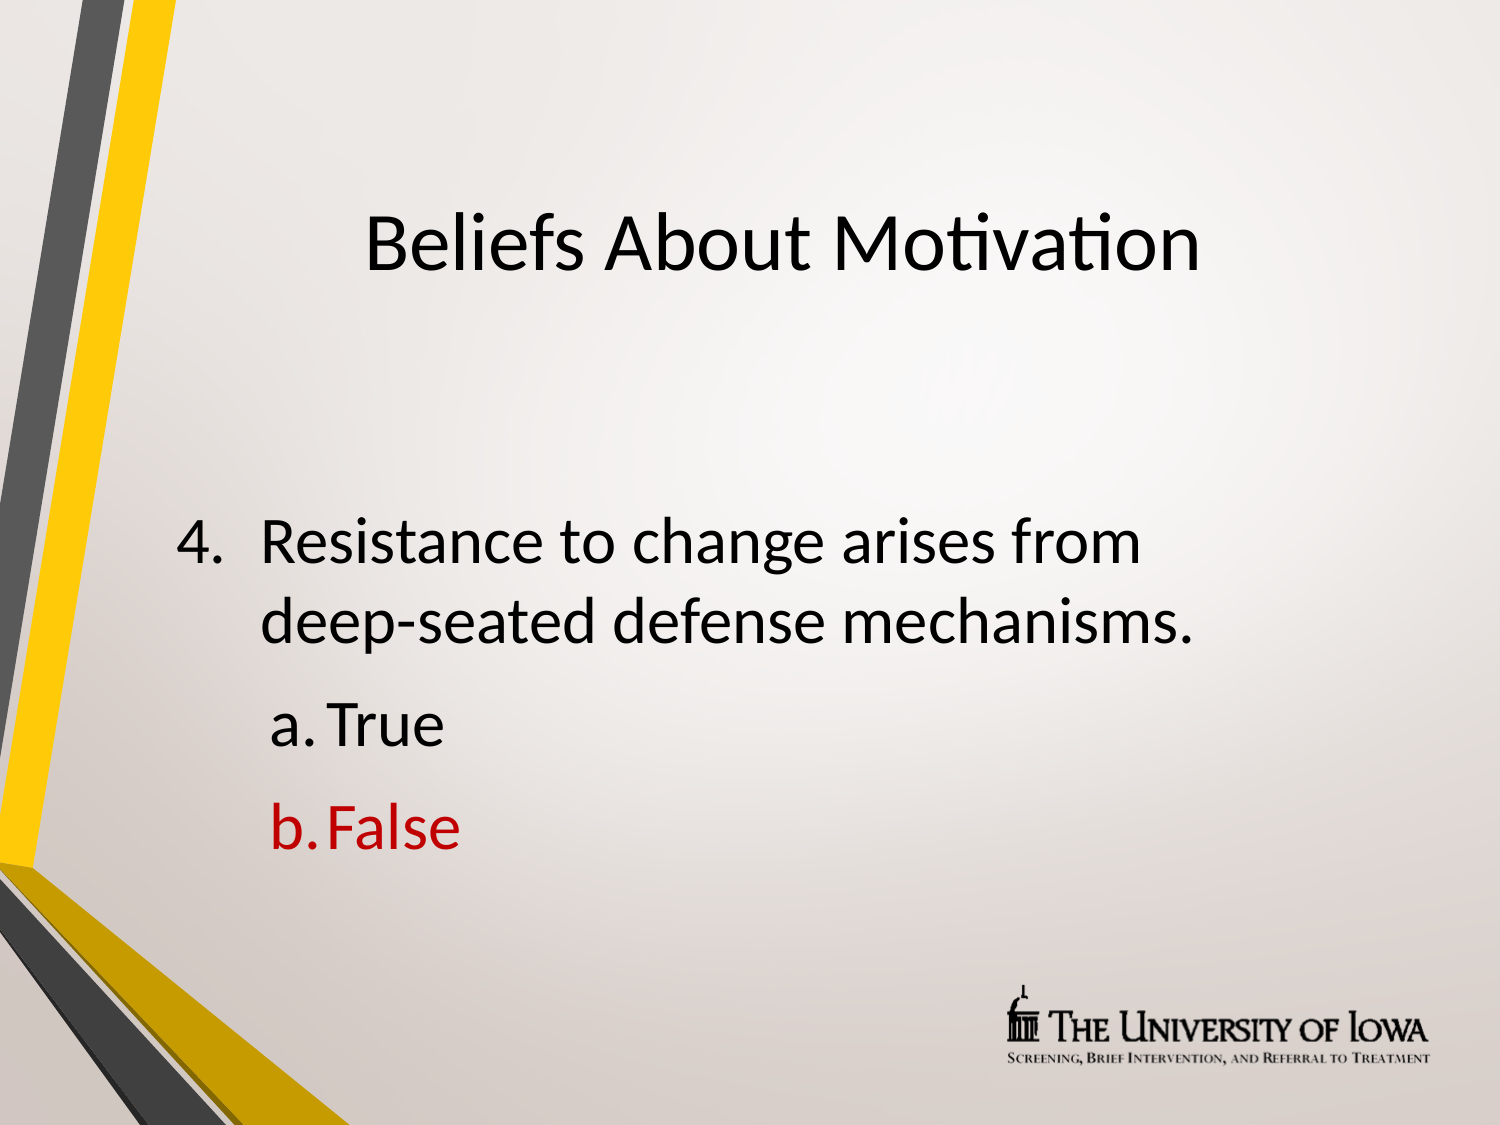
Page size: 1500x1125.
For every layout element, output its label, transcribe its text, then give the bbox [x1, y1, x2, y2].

title Beliefs About Motivation [161, 75, 1425, 400]
list Resistance to change arises from deep-seated defense mechanisms. True False [161, 437, 1425, 985]
picture [995, 984, 1458, 1074]
